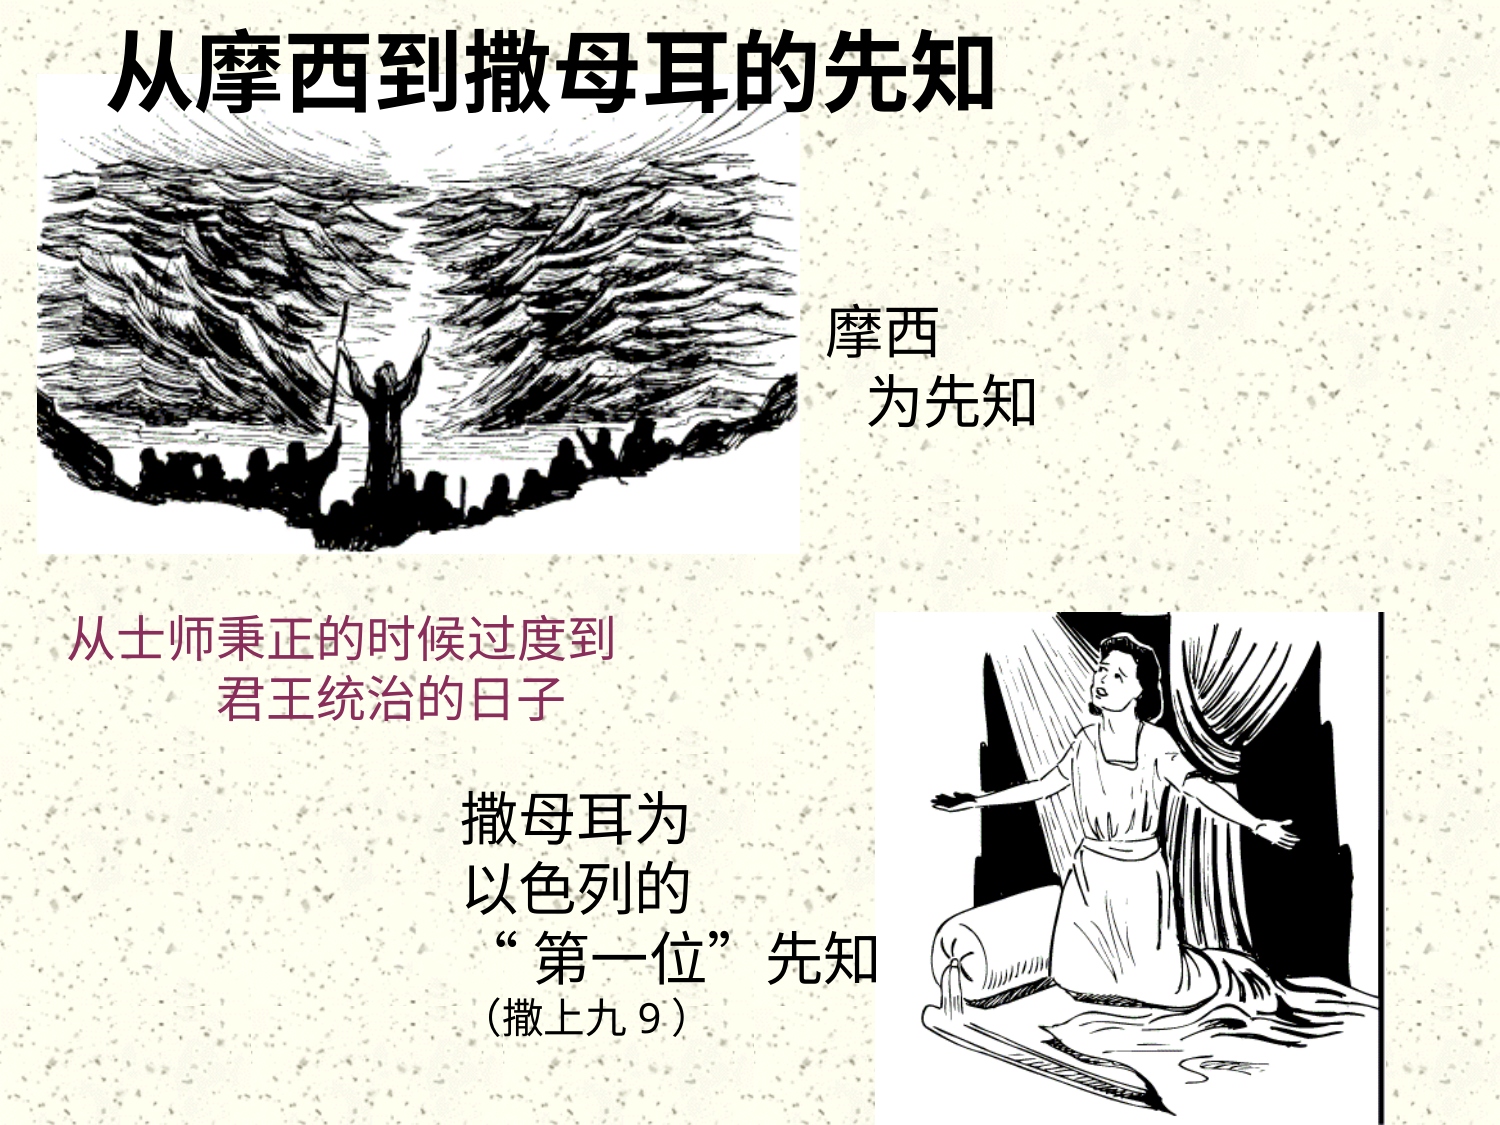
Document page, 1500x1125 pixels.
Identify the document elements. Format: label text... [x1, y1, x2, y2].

title 从摩西到撒母耳的先知 [90, 8, 1500, 132]
text_box 摩西 为先知 [810, 287, 1056, 443]
text_box 撒母耳为 以色列的 “第一位”先知 （撒上九9） [445, 774, 869, 1050]
text_box 从士师秉正的时候过度到 君王统治的日子 [52, 599, 632, 735]
picture [0, 0, 1500, 1125]
